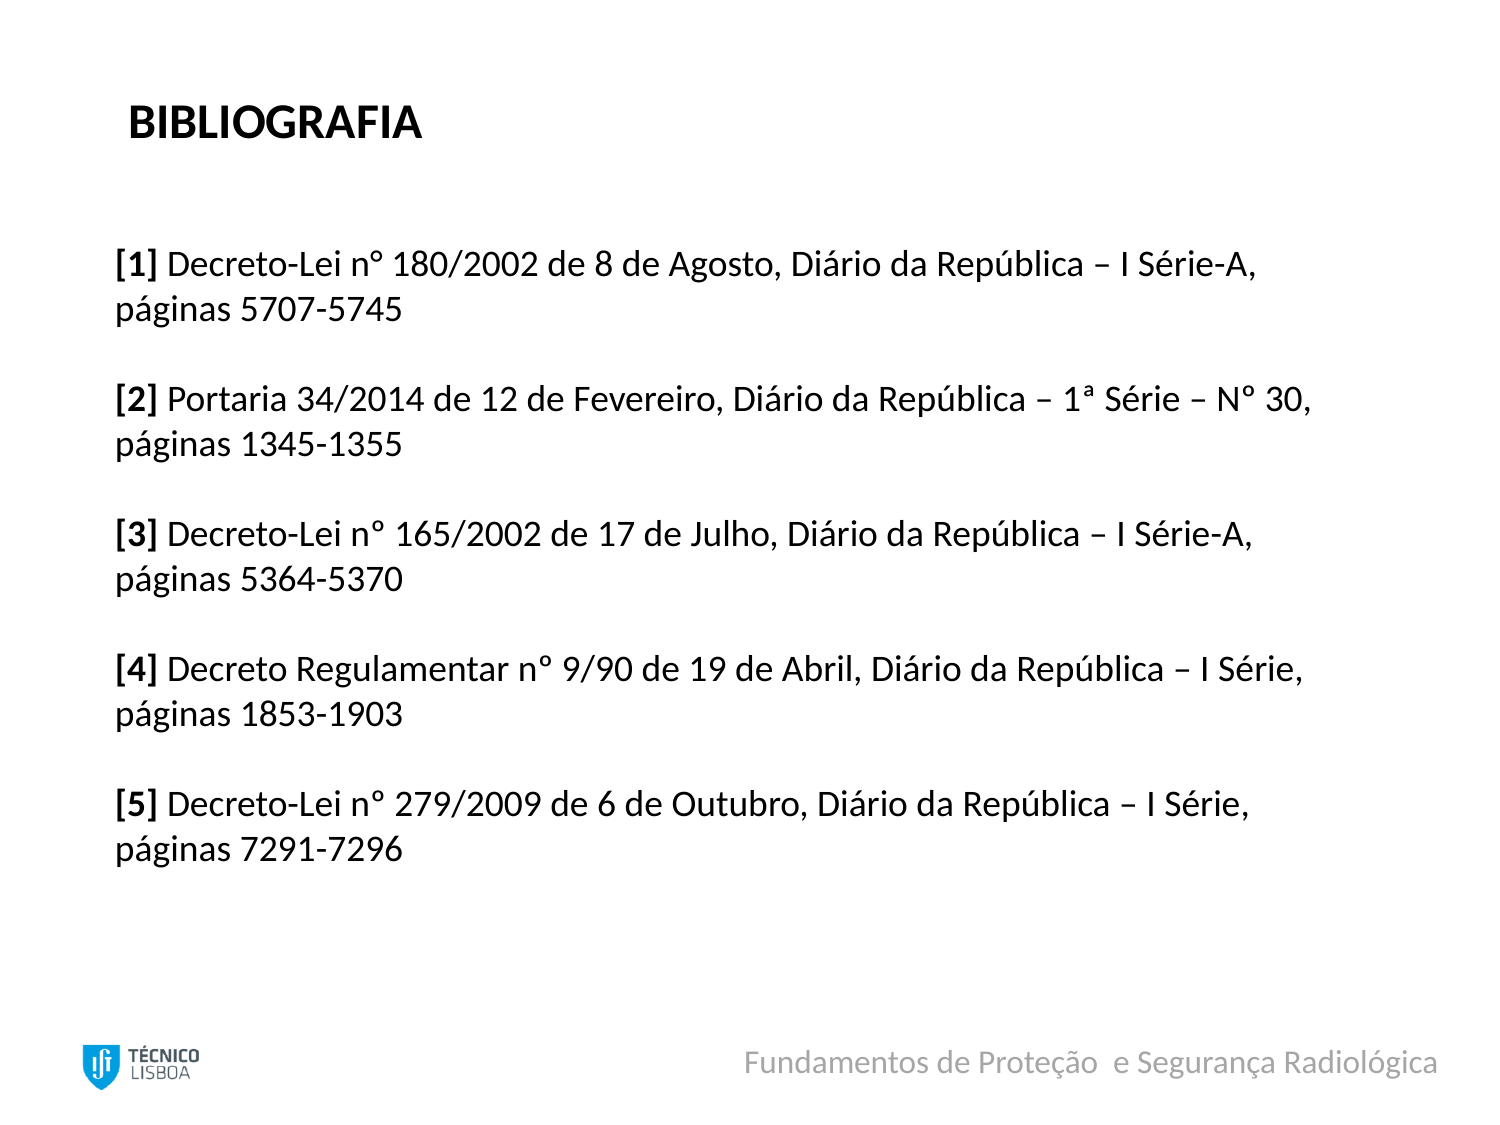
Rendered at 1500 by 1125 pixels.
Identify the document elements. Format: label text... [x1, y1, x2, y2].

text_box BIBLIOGRAFIA [113, 81, 438, 157]
text_box [1] Decreto-Lei n° 180/2002 de 8 de Agosto, Diário da República – I Série-A, páginas 5707-5745 [2] Portaria 34/2014 de 12 de Fevereiro, Diário da República – 1ª Série – Nº 30, páginas 1345-1355 [3] Decreto-Lei nº 165/2002 de 17 de Julho, Diário da República – I Série-A, páginas 5364-5370 [4] Decreto Regulamentar nº 9/90 de 19 de Abril, Diário da República – I Série, páginas 1853-1903 [5] Decreto-Lei nº 279/2009 de 6 de Outubro, Diário da República – I Série, páginas 7291-7296 [100, 231, 1436, 922]
picture [64, 1032, 209, 1094]
text_box Fundamentos de Proteção e Segurança Radiológica [729, 1032, 1500, 1088]
